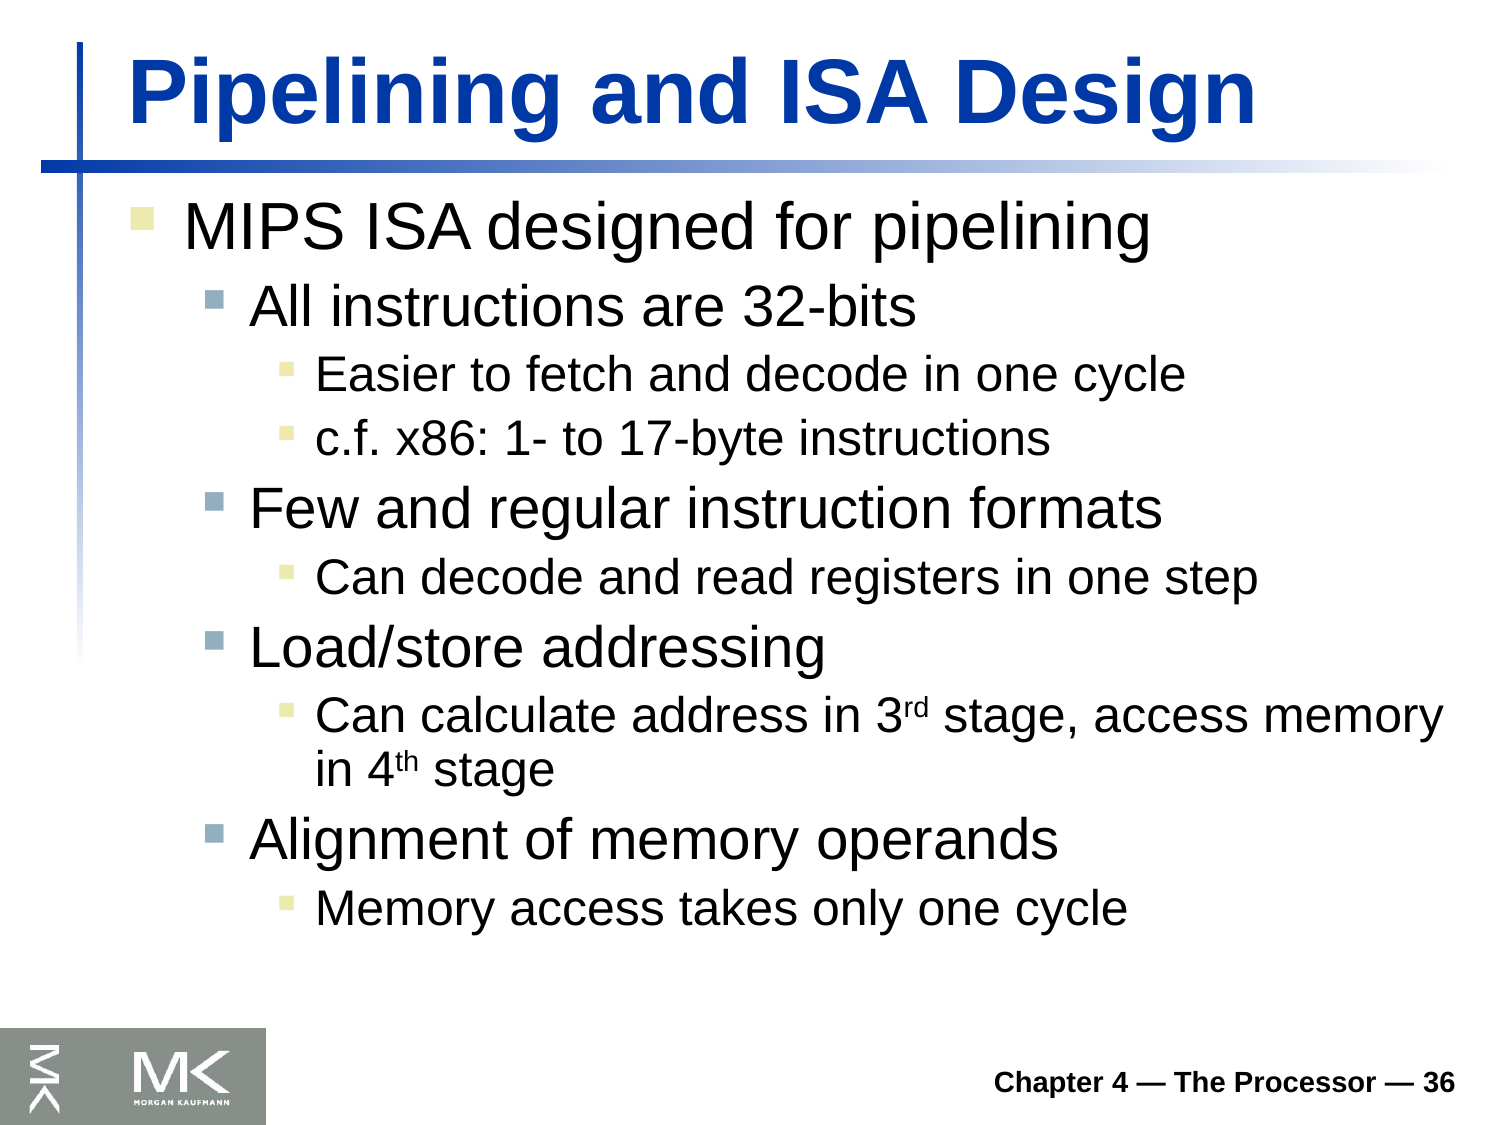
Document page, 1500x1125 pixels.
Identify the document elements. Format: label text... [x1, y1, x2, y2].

picture [0, 1028, 266, 1125]
list MIPS ISA designed for pipelining All instructions are 32-bits Easier to fetch and decode in one cycle c.f. x86: 1- to 17-byte instructions Few and regular instruction formats Can decode and read registers in one step Load/store addressing Can calculate address in 3rd stage, access memory in 4th stage Alignment of memory operands Memory access takes only one cycle [112, 184, 1469, 1024]
footer Chapter 4 — The Processor — 36 [277, 1046, 1471, 1106]
title Pipelining and ISA Design [112, 23, 1468, 149]
